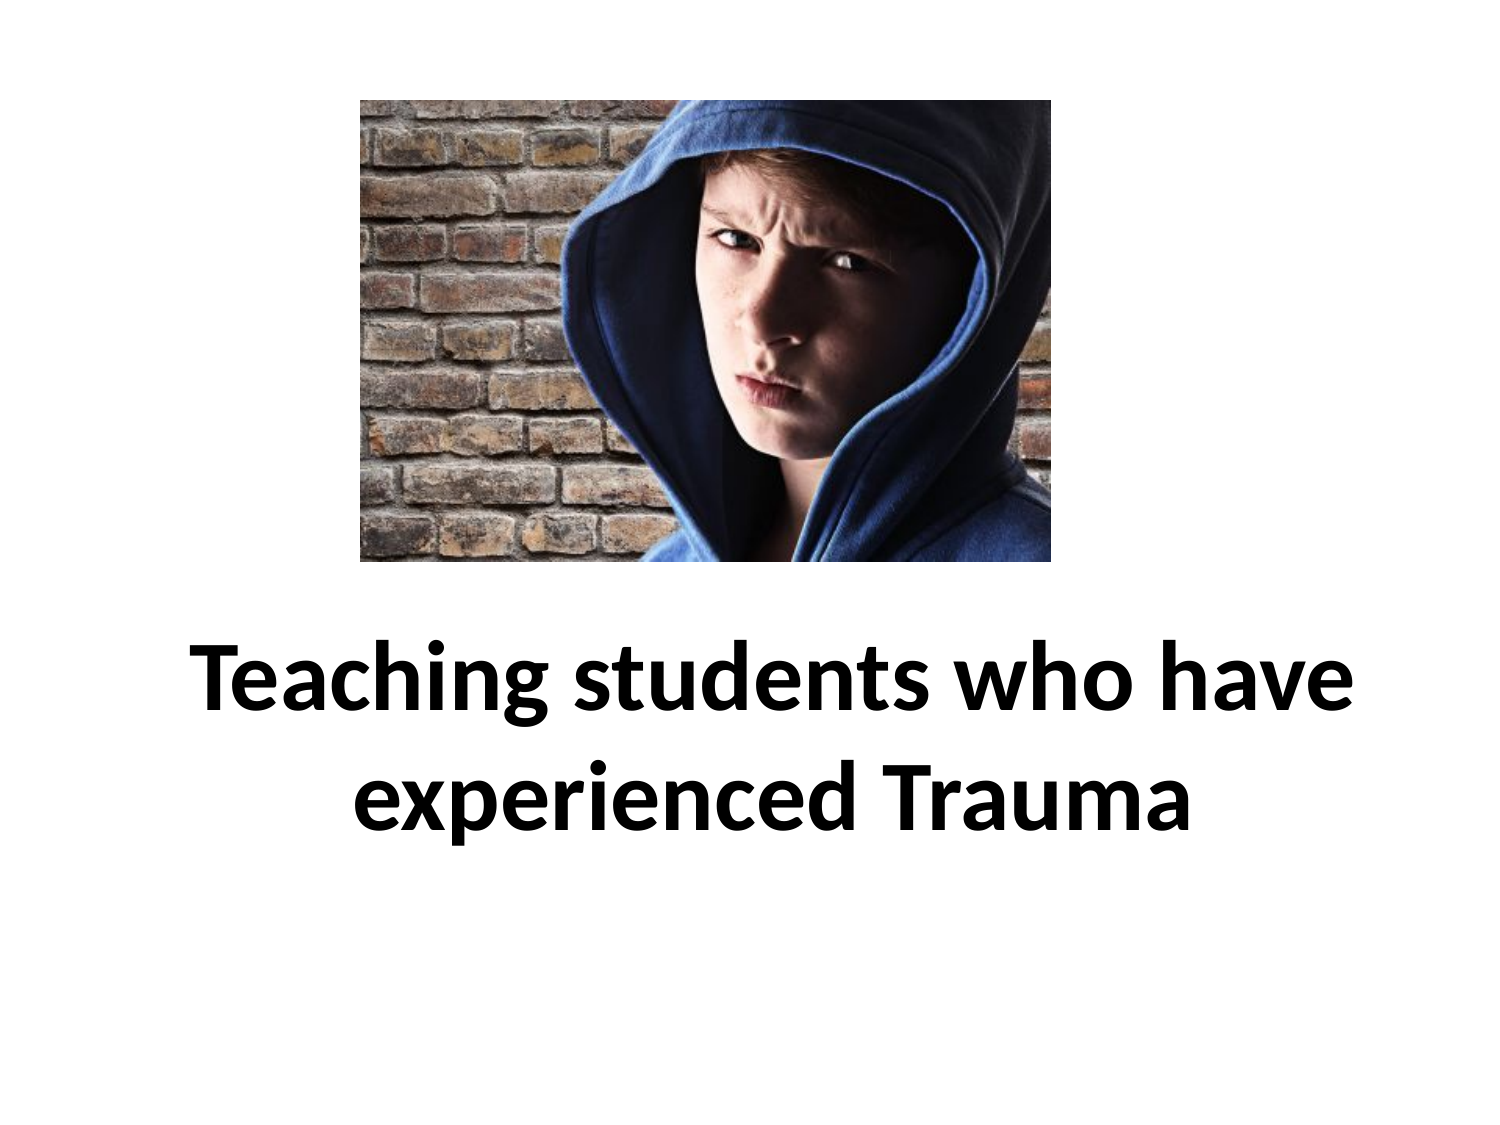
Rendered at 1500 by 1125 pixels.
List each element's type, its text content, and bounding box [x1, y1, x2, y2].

picture [359, 100, 1052, 562]
title Teaching students who have experienced Trauma [135, 609, 1411, 851]
